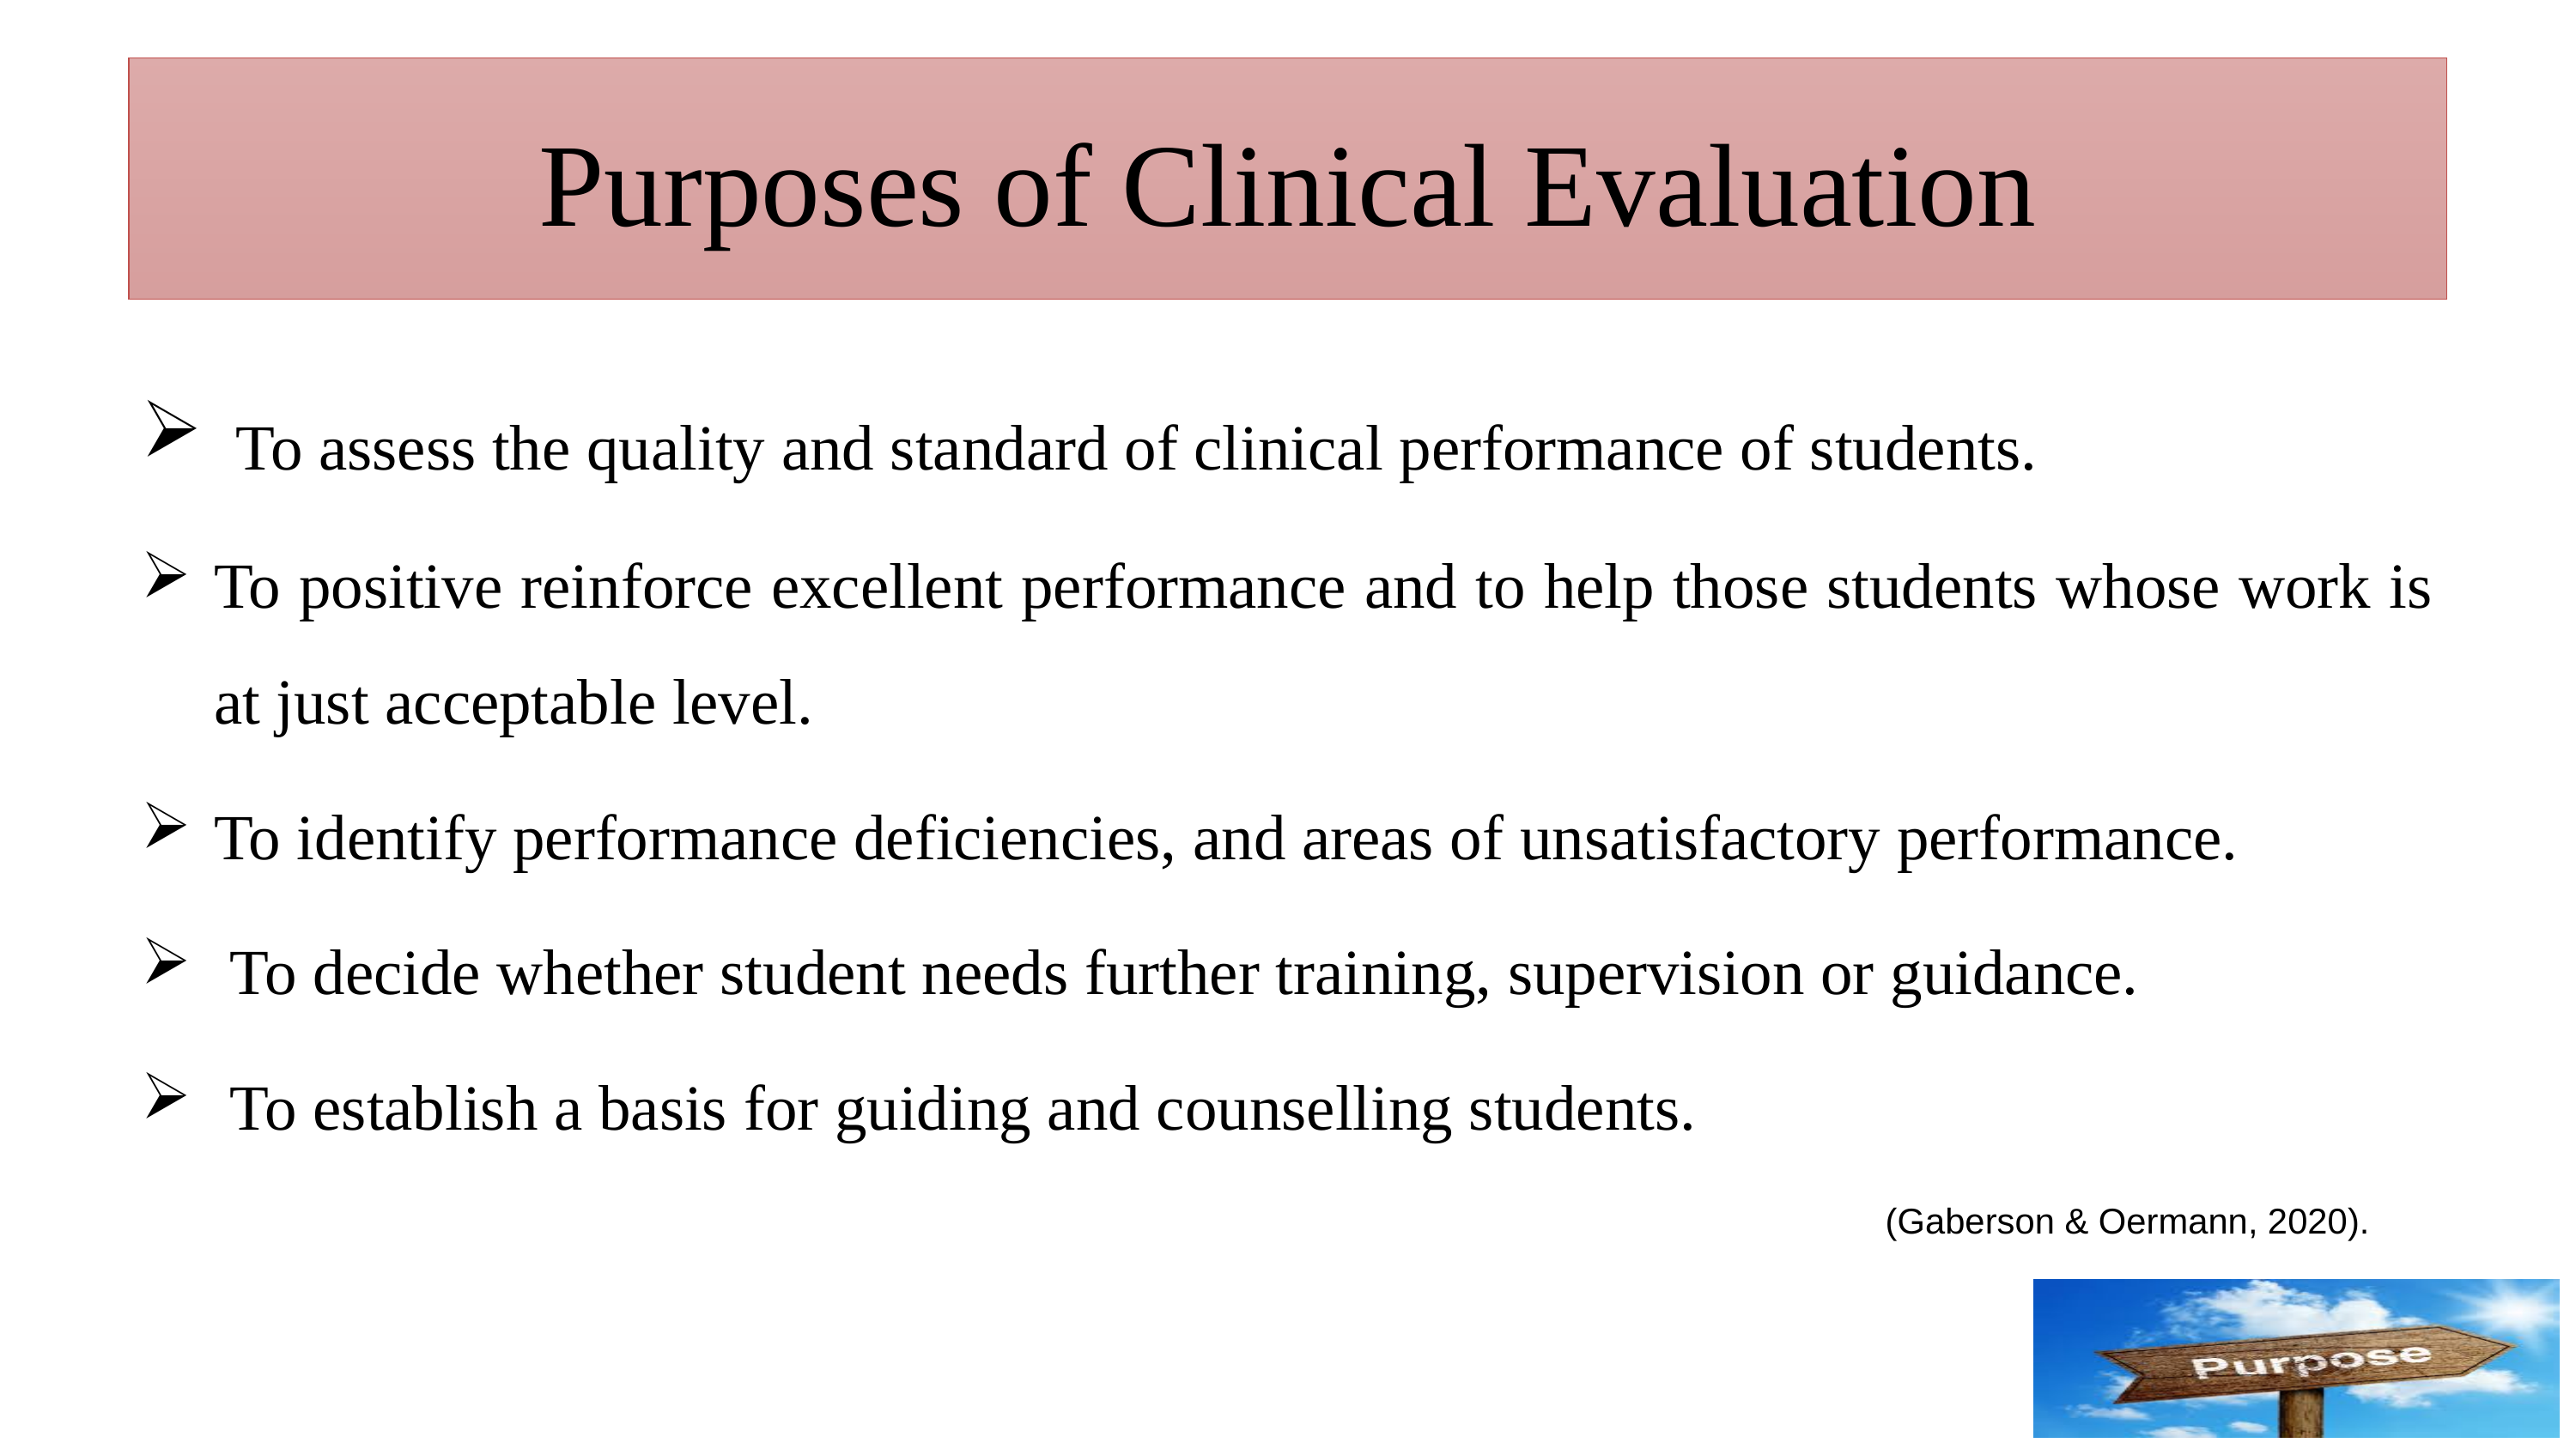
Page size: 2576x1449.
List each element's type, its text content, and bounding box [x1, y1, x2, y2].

title Purposes of Clinical Evaluation [128, 58, 2447, 300]
text_box (Gaberson & Oermann, 2020). [1872, 1191, 2399, 1247]
picture [2033, 1279, 2560, 1438]
list To assess the quality and standard of clinical performance of students. To positive reinforce excellent performance and to help those students whose work is at just acceptable level. To identify performance deficiencies, and areas of unsatisfactory performance. To decide whether student needs further training, supervision or guidance. To establish a basis for guiding and counselling students. [128, 337, 2448, 1294]
